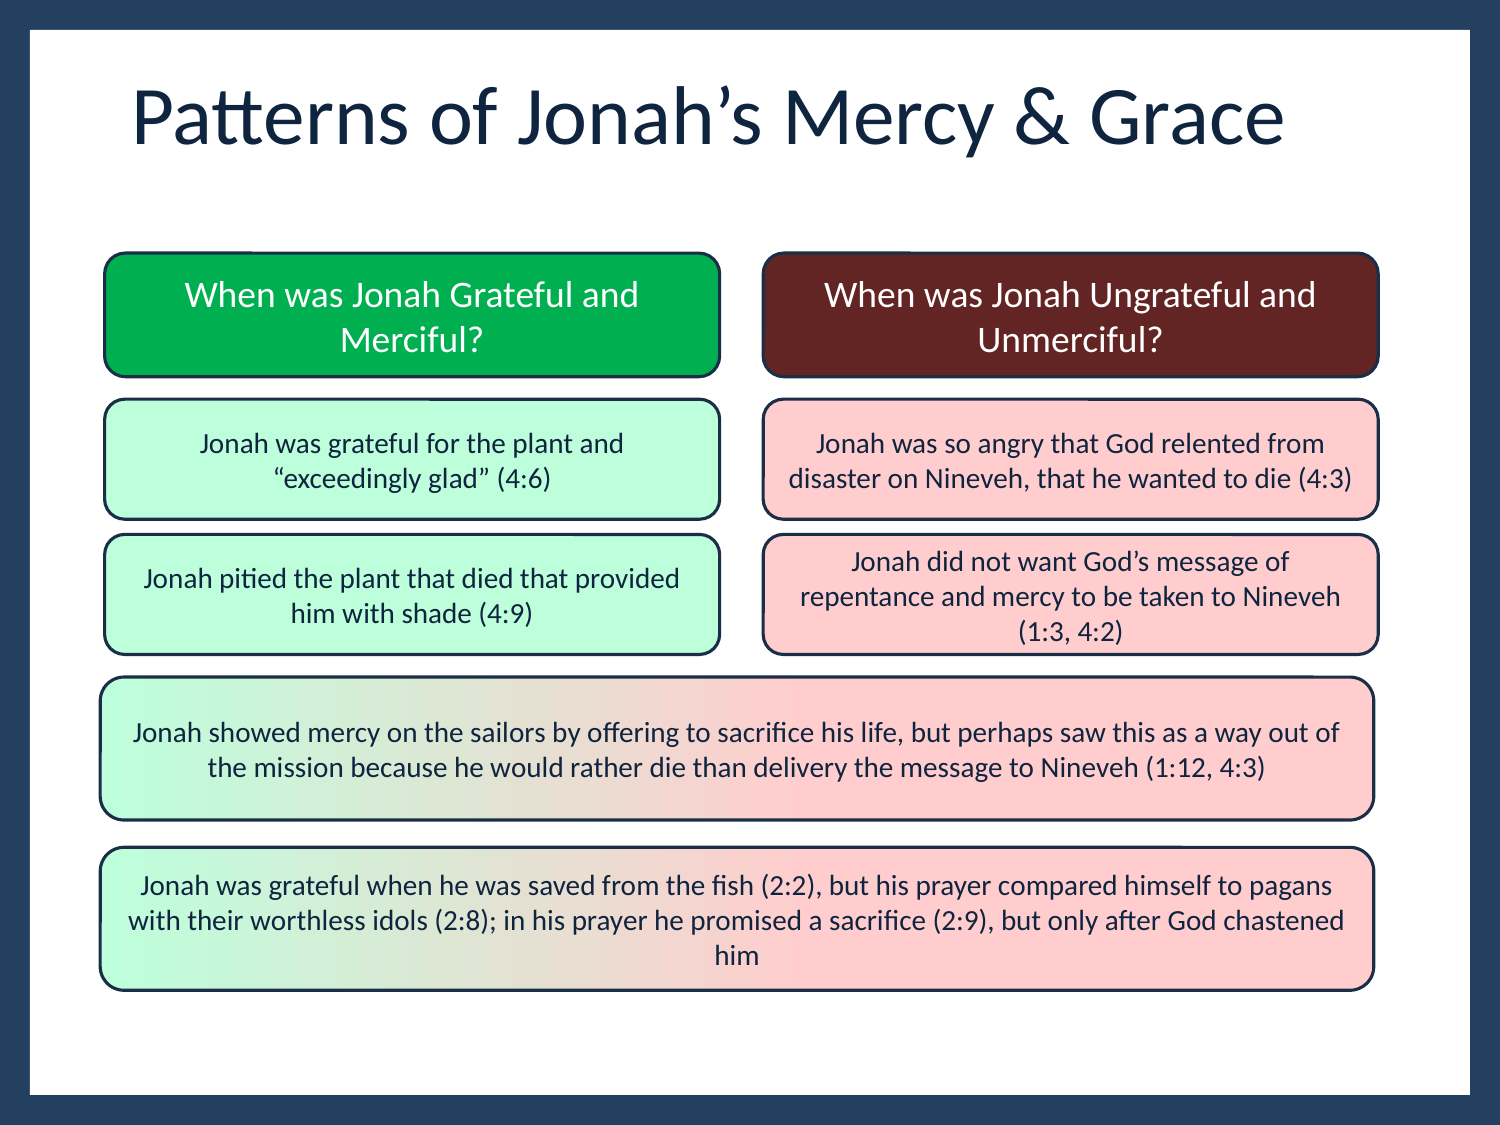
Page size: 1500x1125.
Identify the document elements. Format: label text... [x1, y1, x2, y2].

text_box Jonah pitied the plant that died that provided him with shade (4:9) [103, 532, 722, 657]
text_box Jonah showed mercy on the sailors by offering to sacrifice his life, but perhaps saw this as a way out of the mission because he would rather die than delivery the message to Nineveh (1:12, 4:3) [98, 675, 1376, 822]
text_box Jonah did not want God’s message of repentance and mercy to be taken to Nineveh (1:3, 4:2) [761, 532, 1380, 657]
text_box Jonah was grateful for the plant and “exceedingly glad” (4:6) [103, 397, 722, 521]
text_box Jonah was so angry that God relented from disaster on Nineveh, that he wanted to die (4:3) [761, 397, 1380, 521]
text_box Jonah was grateful when he was saved from the fish (2:2), but his prayer compared himself to pagans with their worthless idols (2:8); in his prayer he promised a sacrifice (2:9), but only after God chastened him [98, 845, 1376, 992]
text_box When was Jonah Grateful and Merciful? [103, 251, 722, 379]
text_box When was Jonah Ungrateful and Unmerciful? [761, 251, 1380, 379]
title Patterns of Jonah’s Mercy & Grace [116, 6, 1375, 230]
